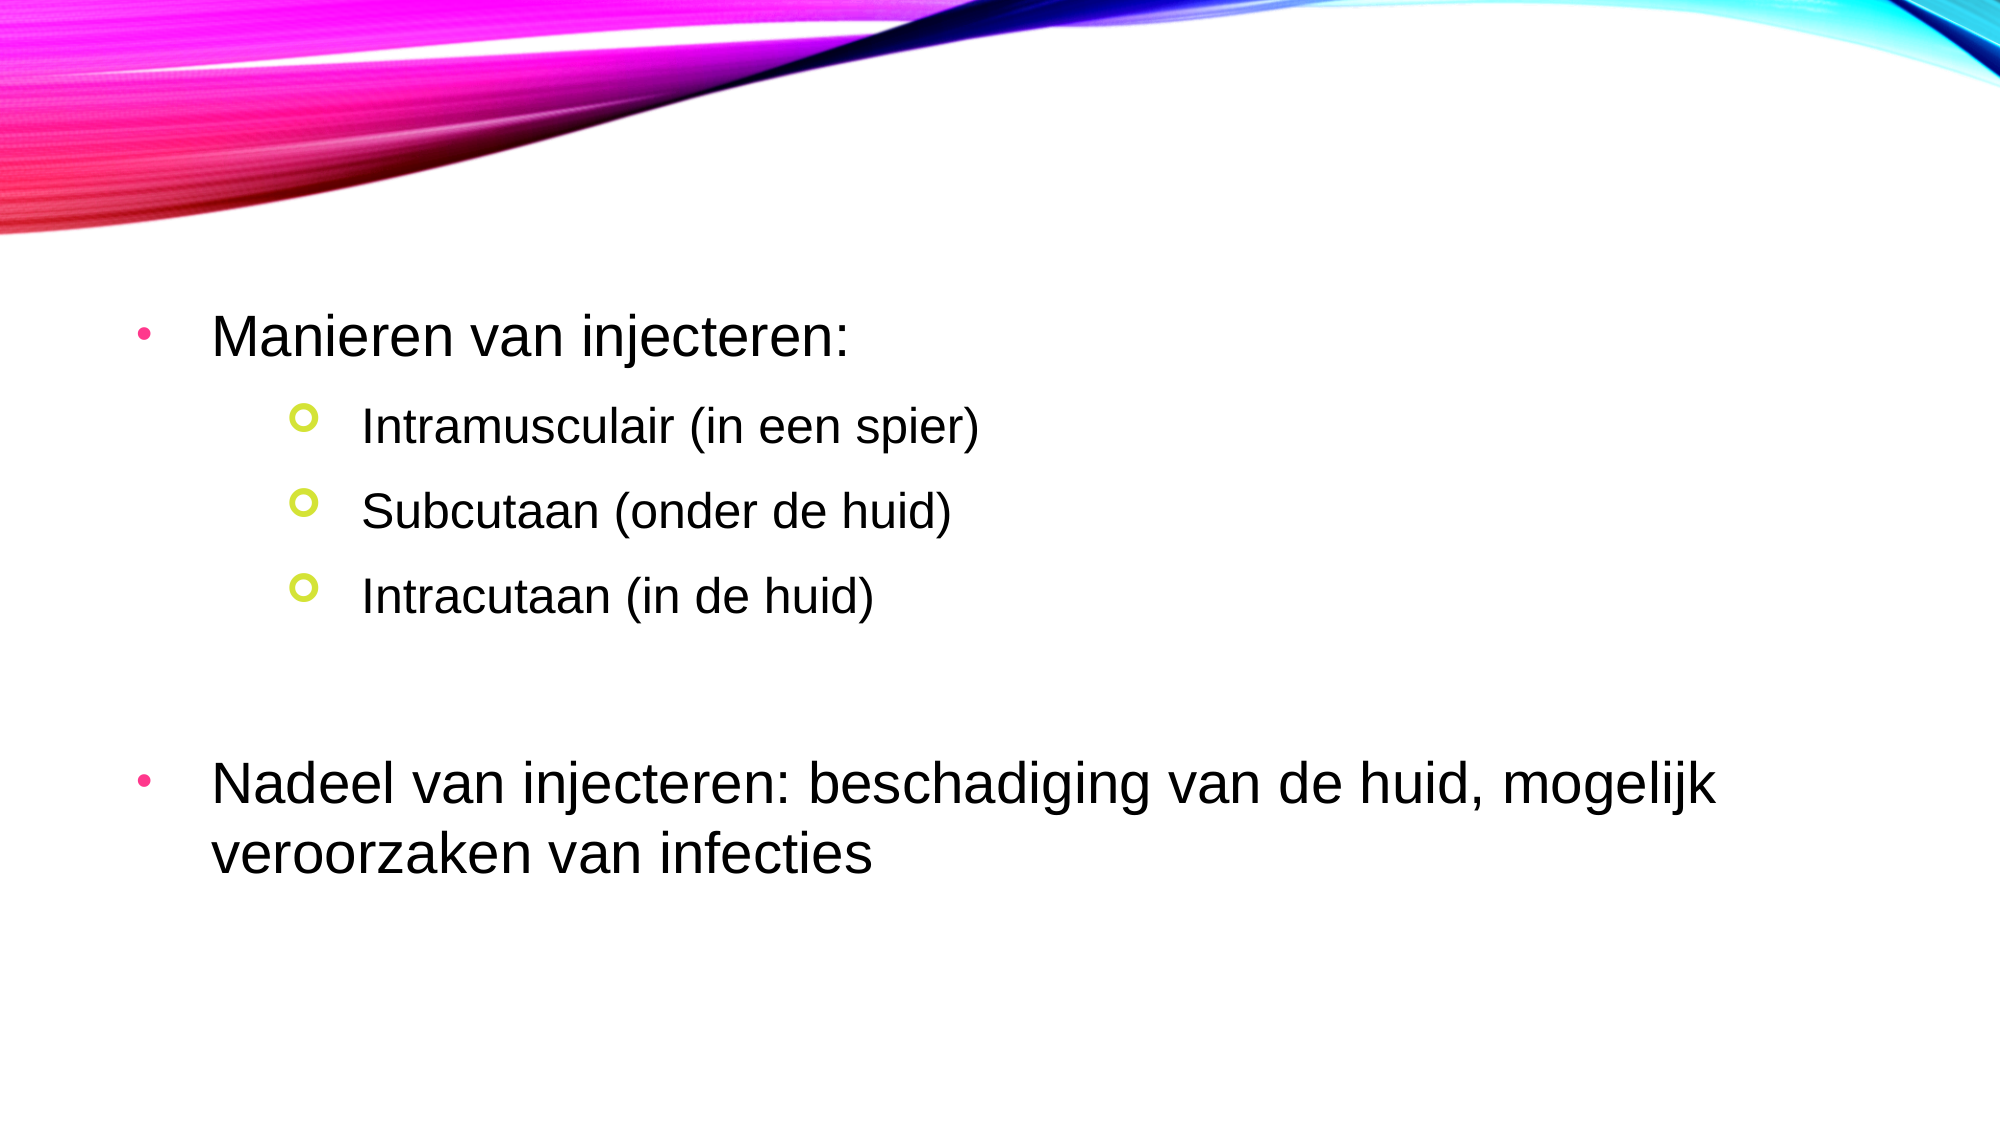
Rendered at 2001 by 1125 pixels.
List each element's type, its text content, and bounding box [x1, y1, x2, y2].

picture [0, 0, 2000, 237]
picture [1890, 0, 2000, 75]
text_box Manieren van injecteren: Intramusculair (in een spier) Subcutaan (onder de huid) Intracutaan (in de huid) Nadeel van injecteren: beschadiging van de huid, mogelijk veroorzaken van infecties [121, 290, 1850, 893]
picture [1910, 0, 2000, 45]
